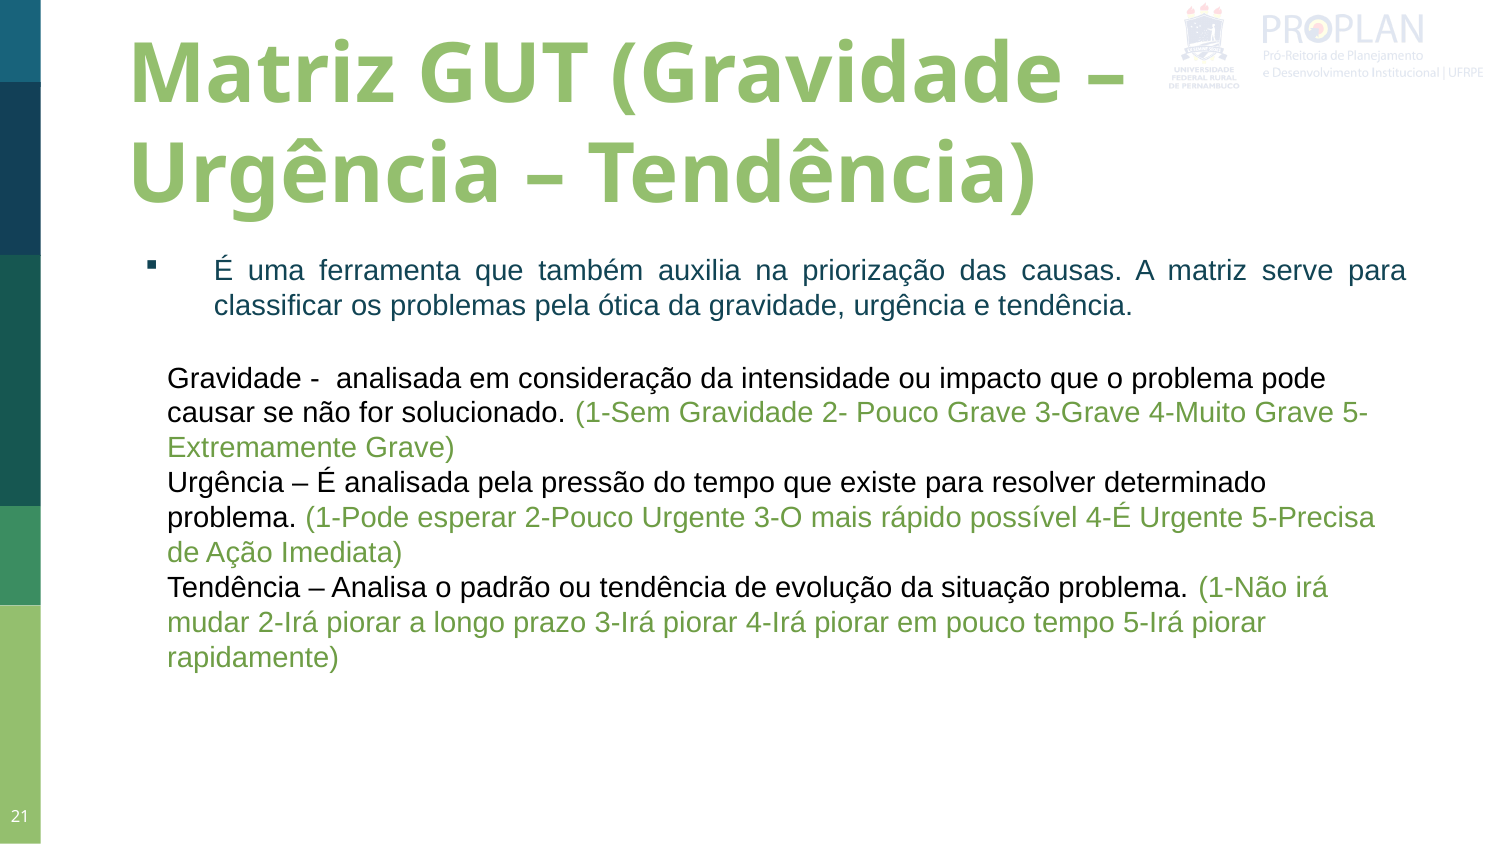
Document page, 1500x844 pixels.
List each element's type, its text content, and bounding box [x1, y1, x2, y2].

title Matriz GUT (Gravidade – Urgência – Tendência) [112, 44, 1424, 235]
subtitle É uma ferramenta que também auxilia na priorização das causas. A matriz serve para classificar os problemas pela ótica da gravidade, urgência e tendência. [123, 232, 1424, 340]
slide_number 21 [0, 790, 49, 844]
picture [1263, 14, 1483, 80]
picture [1161, 0, 1247, 98]
text_box Gravidade - analisada em consideração da intensidade ou impacto que o problema pode causar se não for solucionado. (1-Sem Gravidade 2- Pouco Grave 3-Grave 4-Muito Grave 5-Extremamente Grave) Urgência – É analisada pela pressão do tempo que existe para resolver determinado problema. (1-Pode esperar 2-Pouco Urgente 3-O mais rápido possível 4-É Urgente 5-Precisa de Ação Imediata) Tendência – Analisa o padrão ou tendência de evolução da situação problema. (1-Não irá mudar 2-Irá piorar a longo prazo 3-Irá piorar 4-Irá piorar em pouco tempo 5-Irá piorar rapidamente) [152, 351, 1407, 681]
